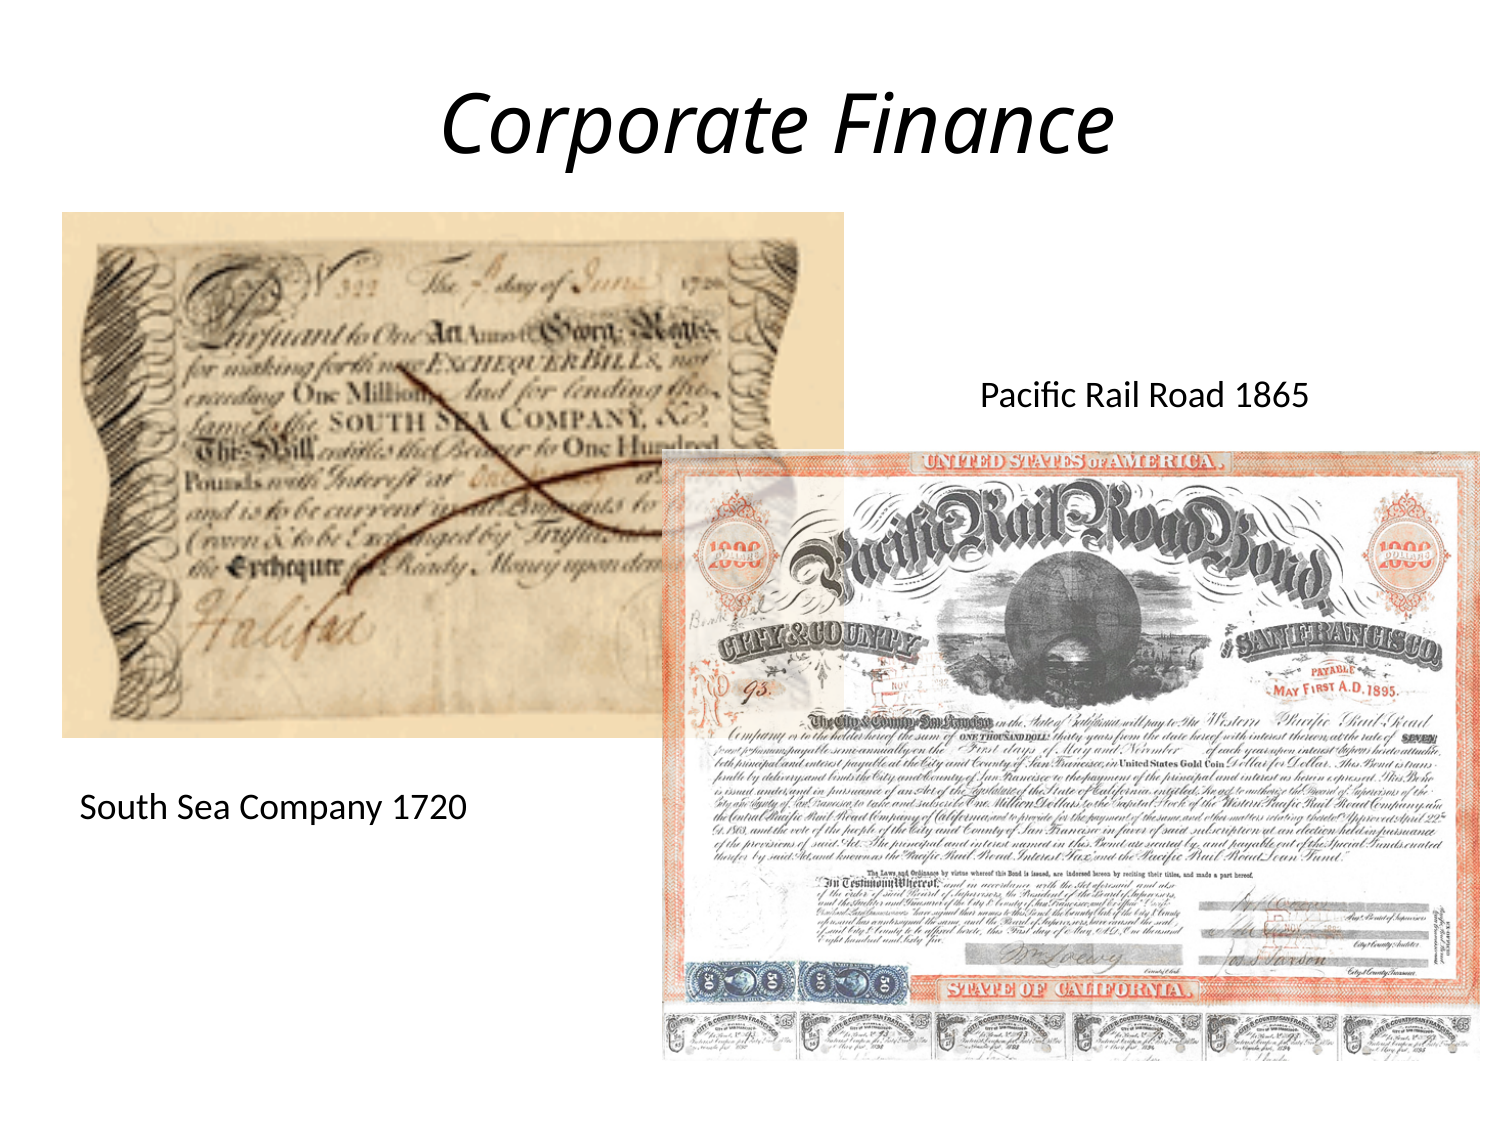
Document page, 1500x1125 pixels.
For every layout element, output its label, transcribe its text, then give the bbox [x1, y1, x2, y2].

text_box Pacific Rail Road 1865 [965, 362, 1326, 423]
picture [62, 212, 1480, 1062]
text_box Corporate Finance [424, 62, 1132, 178]
text_box South Sea Company 1720 [64, 774, 483, 835]
